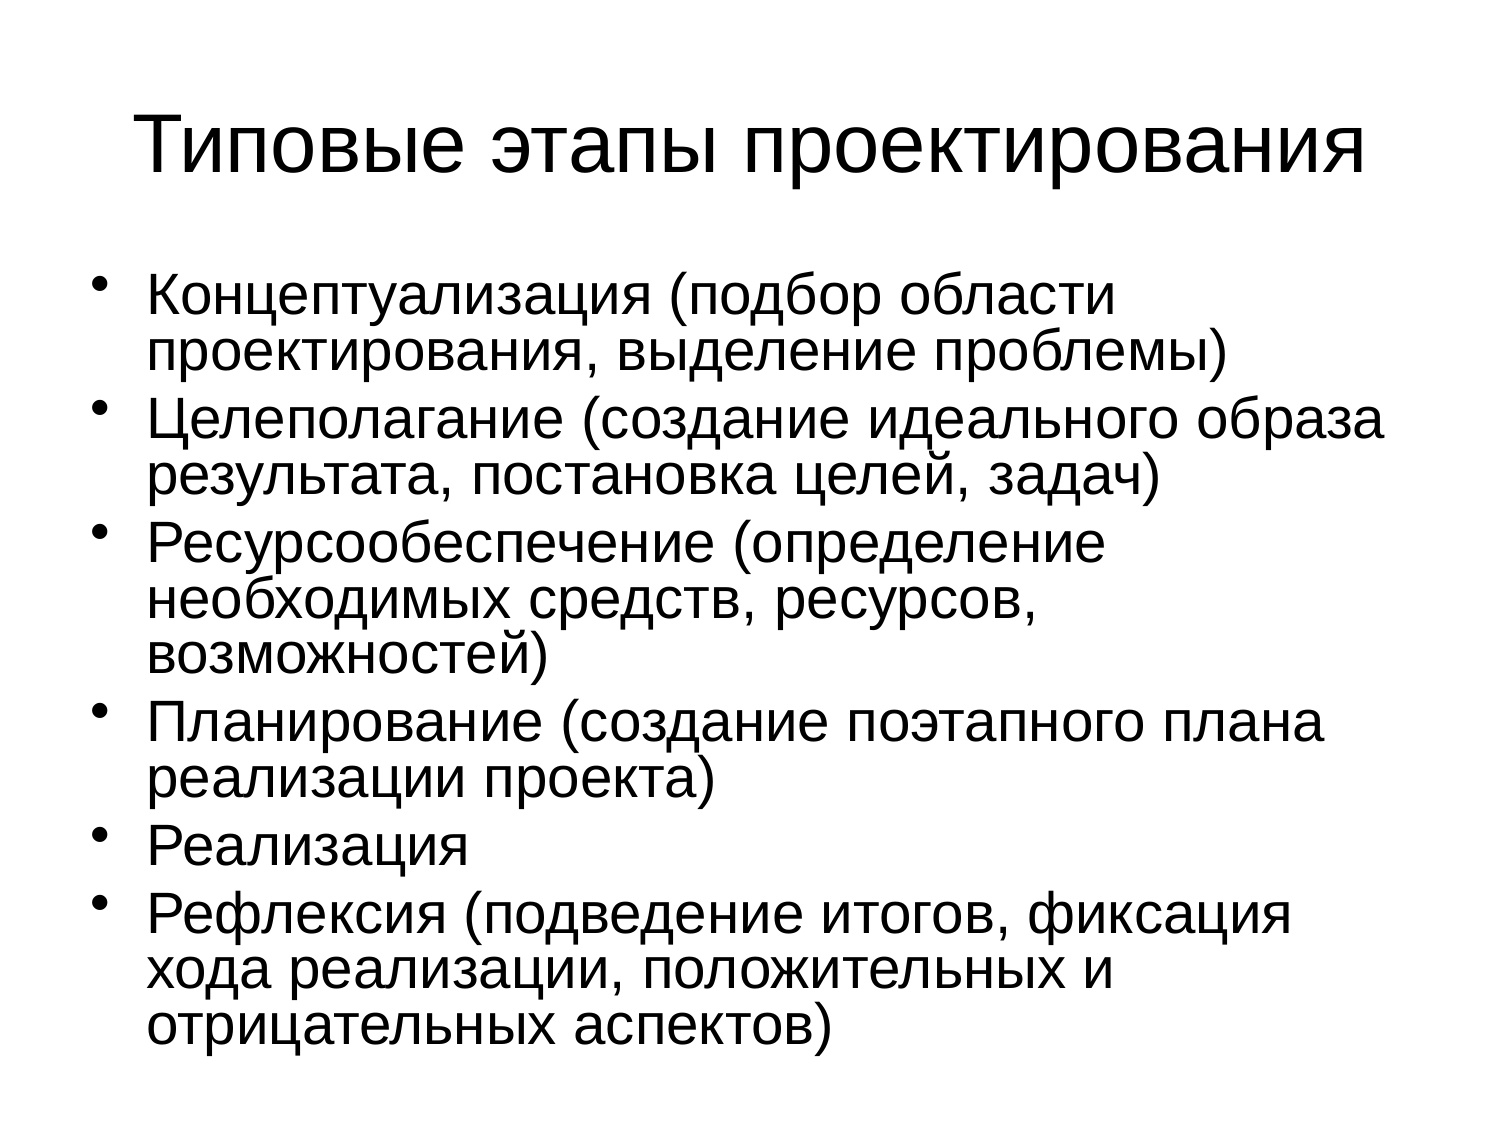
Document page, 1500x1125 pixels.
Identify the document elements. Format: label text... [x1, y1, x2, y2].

title Типовые этапы проектирования [75, 45, 1425, 233]
list Концептуализация (подбор области проектирования, выделение проблемы) Целеполагание (создание идеального образа результата, постановка целей, задач) Ресурсообеспечение (определение необходимых средств, ресурсов, возможностей) Планирование (создание поэтапного плана реализации проекта) Реализация Рефлексия (подведение итогов, фиксация хода реализации, положительных и отрицательных аспектов) [75, 262, 1425, 1125]
